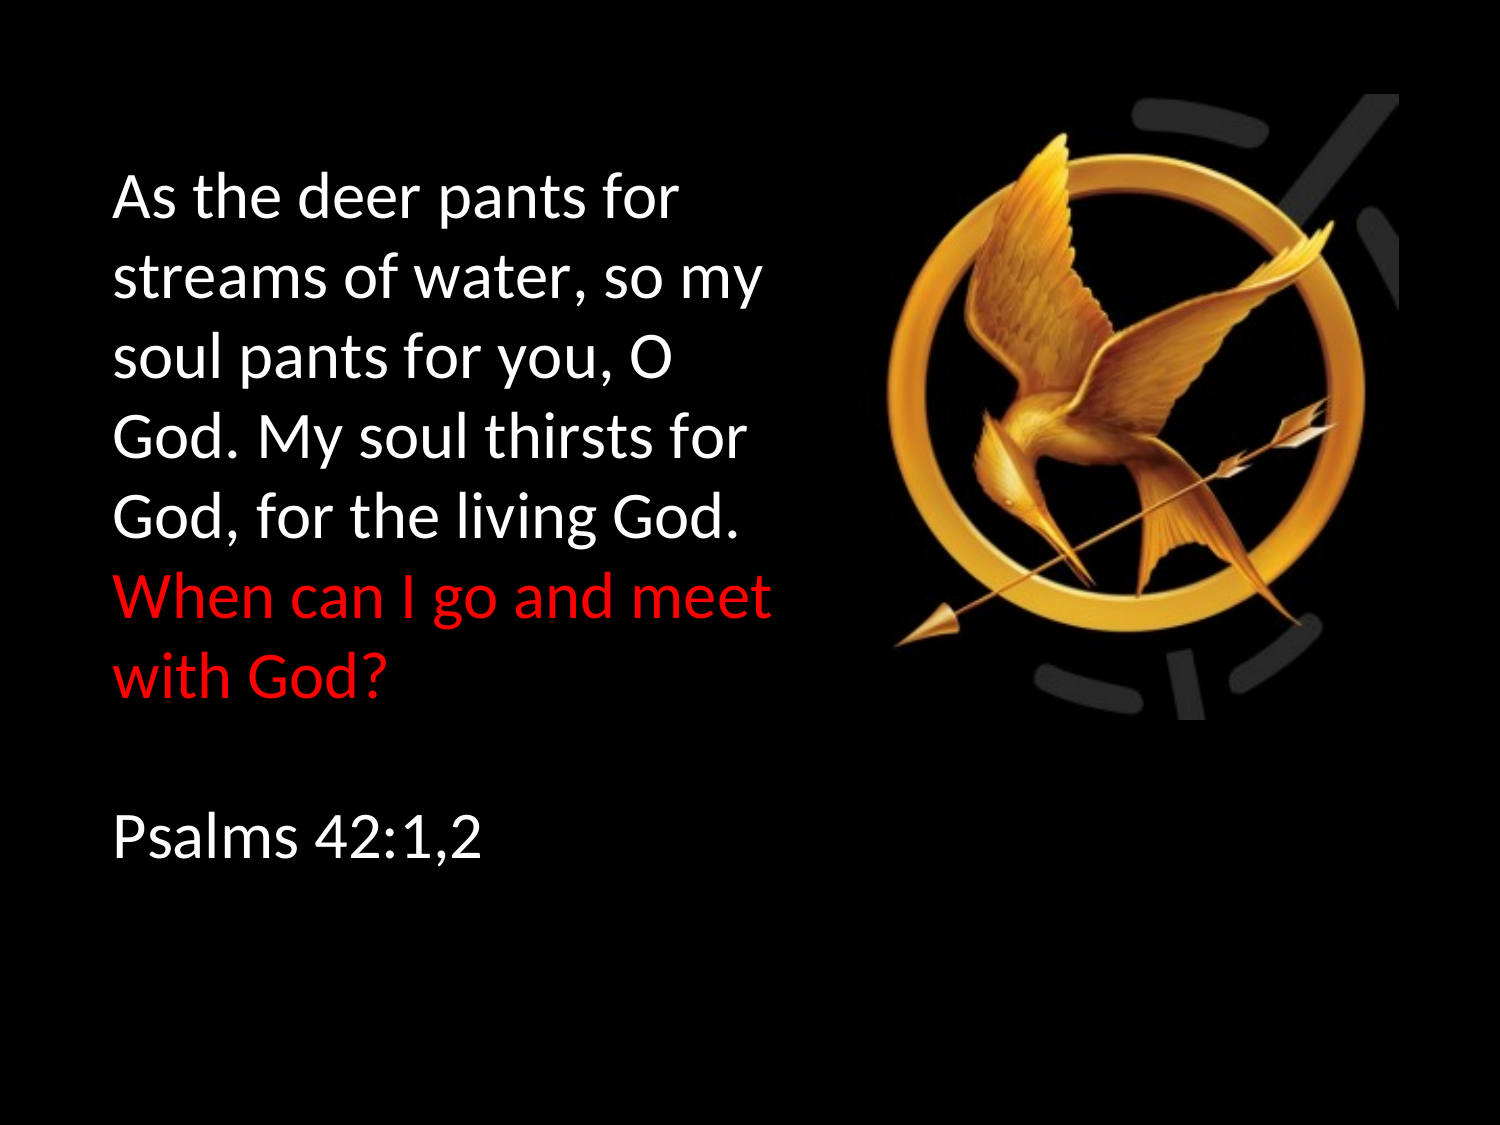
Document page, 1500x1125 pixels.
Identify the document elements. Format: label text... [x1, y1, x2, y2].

text_box As the deer pants for streams of water, so my soul pants for you, O God. My soul thirsts for God, for the living God. When can I go and meet with God? Psalms 42:1,2 [97, 144, 819, 880]
picture [858, 94, 1399, 720]
